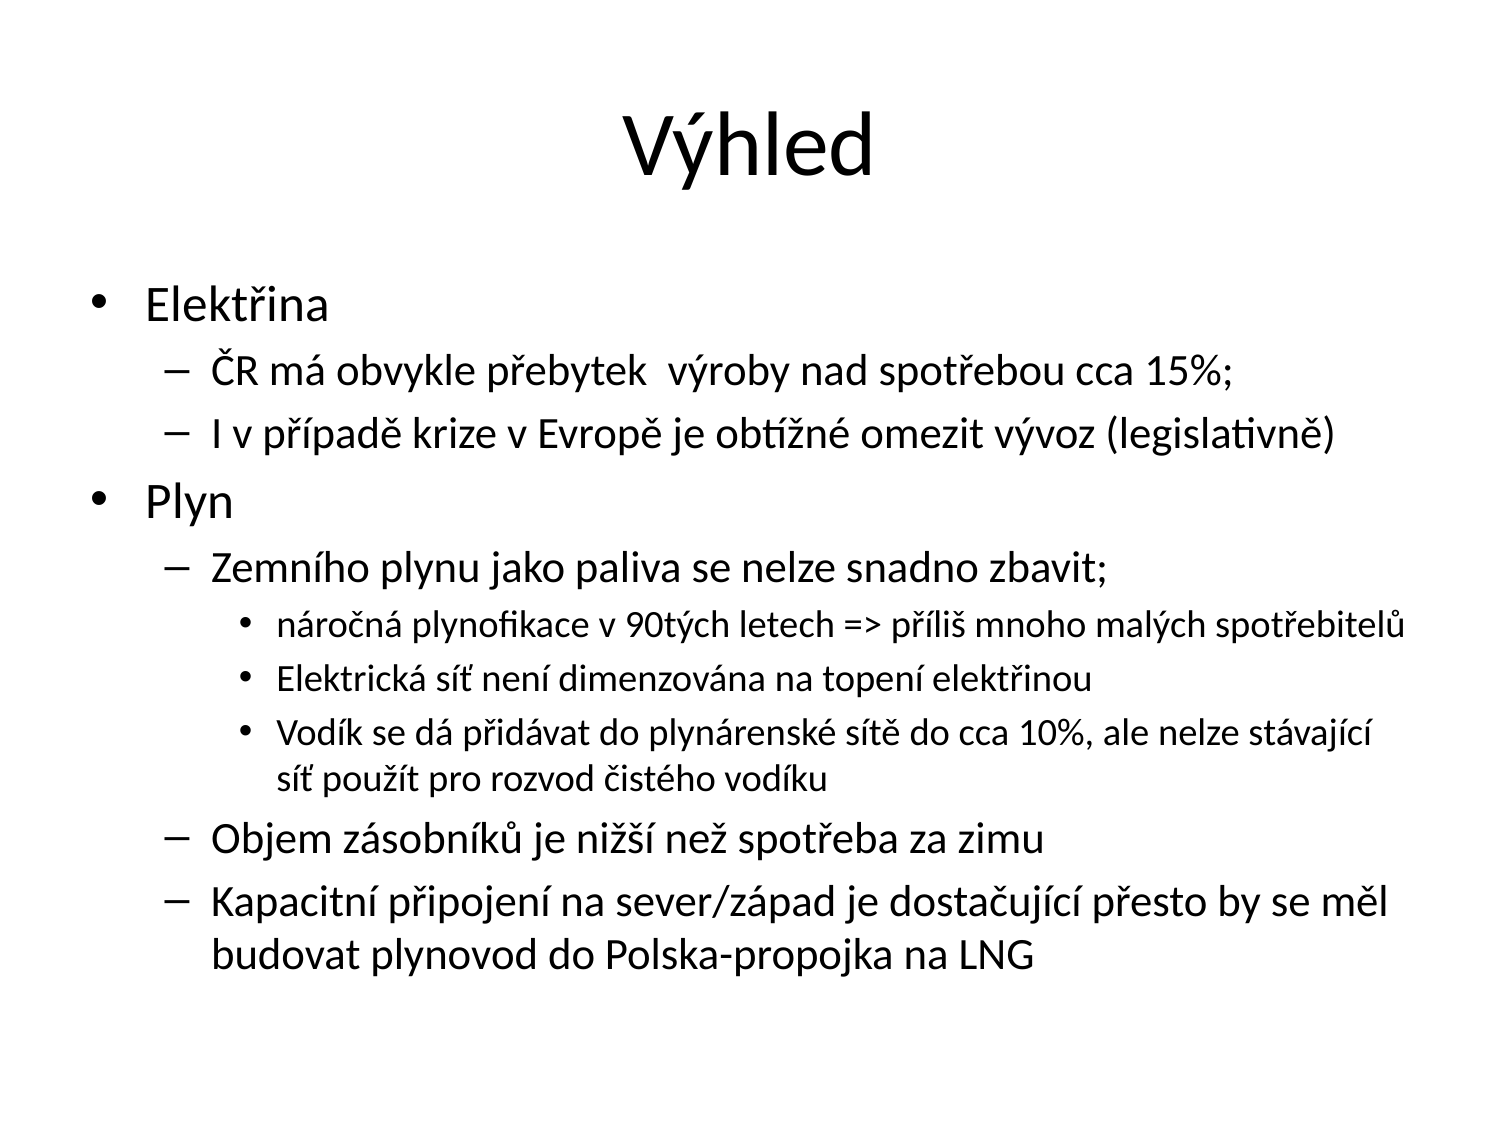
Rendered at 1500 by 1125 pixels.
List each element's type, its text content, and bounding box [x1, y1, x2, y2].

list Elektřina ČR má obvykle přebytek výroby nad spotřebou cca 15%; I v případě krize v Evropě je obtížné omezit vývoz (legislativně) Plyn Zemního plynu jako paliva se nelze snadno zbavit; náročná plynofikace v 90tých letech => příliš mnoho malých spotřebitelů Elektrická síť není dimenzována na topení elektřinou Vodík se dá přidávat do plynárenské sítě do cca 10%, ale nelze stávající síť použít pro rozvod čistého vodíku Objem zásobníků je nižší než spotřeba za zimu Kapacitní připojení na sever/západ je dostačující přesto by se měl budovat plynovod do Polska-propojka na LNG [75, 262, 1425, 1005]
title Výhled [75, 45, 1425, 233]
